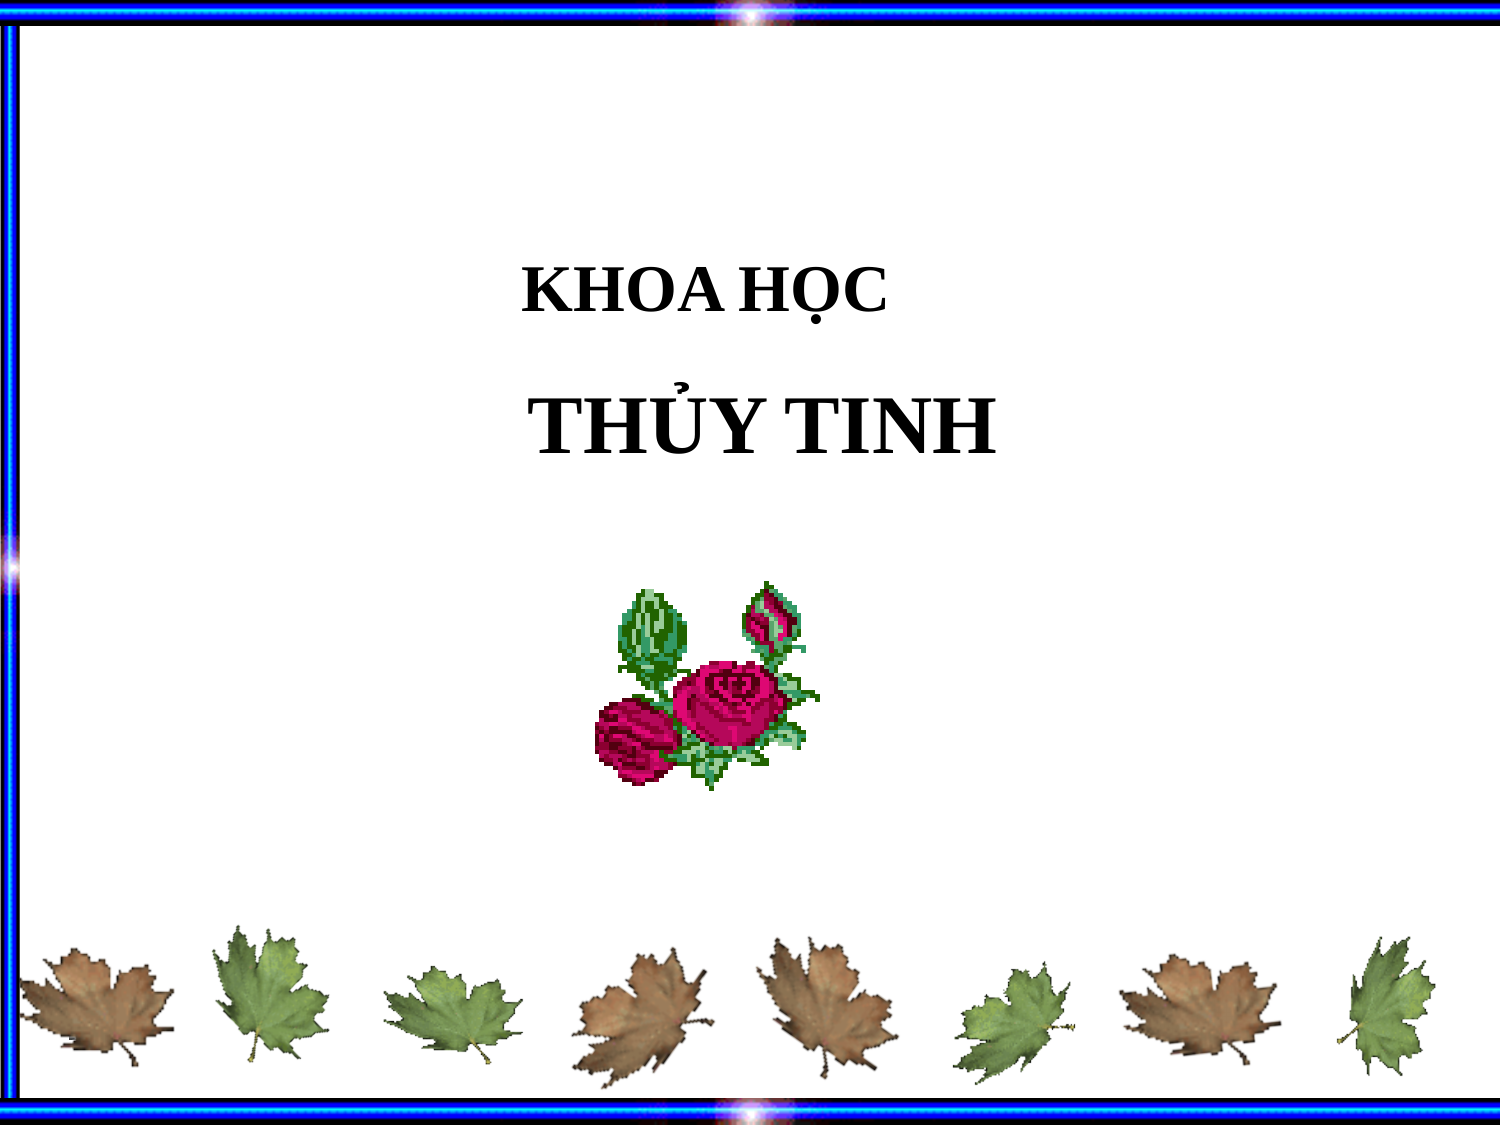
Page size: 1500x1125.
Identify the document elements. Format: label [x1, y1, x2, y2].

text_box [0, 0, 1500, 1125]
